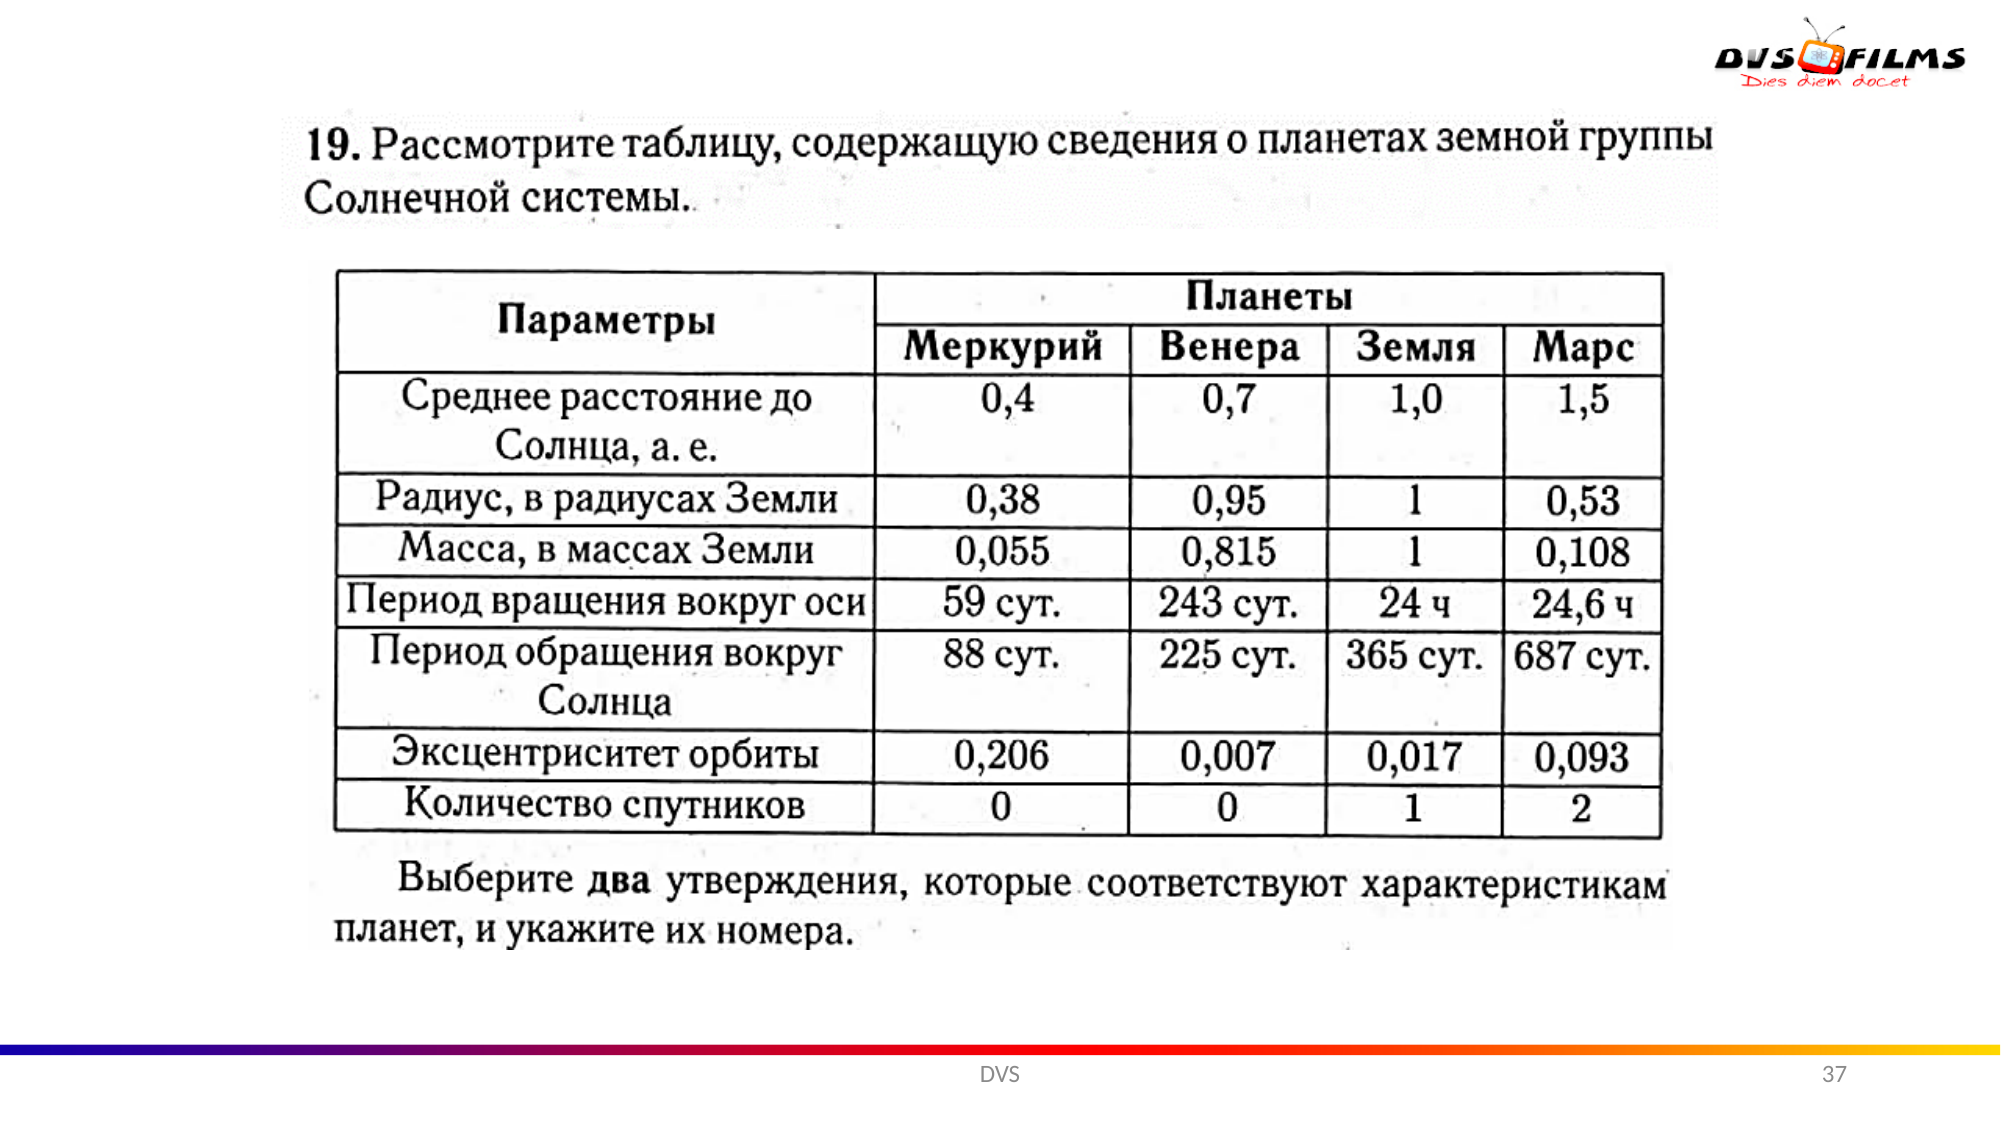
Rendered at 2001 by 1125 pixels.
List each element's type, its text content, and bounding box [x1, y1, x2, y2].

slide_number 37 [1412, 1042, 1863, 1103]
footer DVS [662, 1042, 1338, 1103]
picture [0, 0, 2001, 1125]
